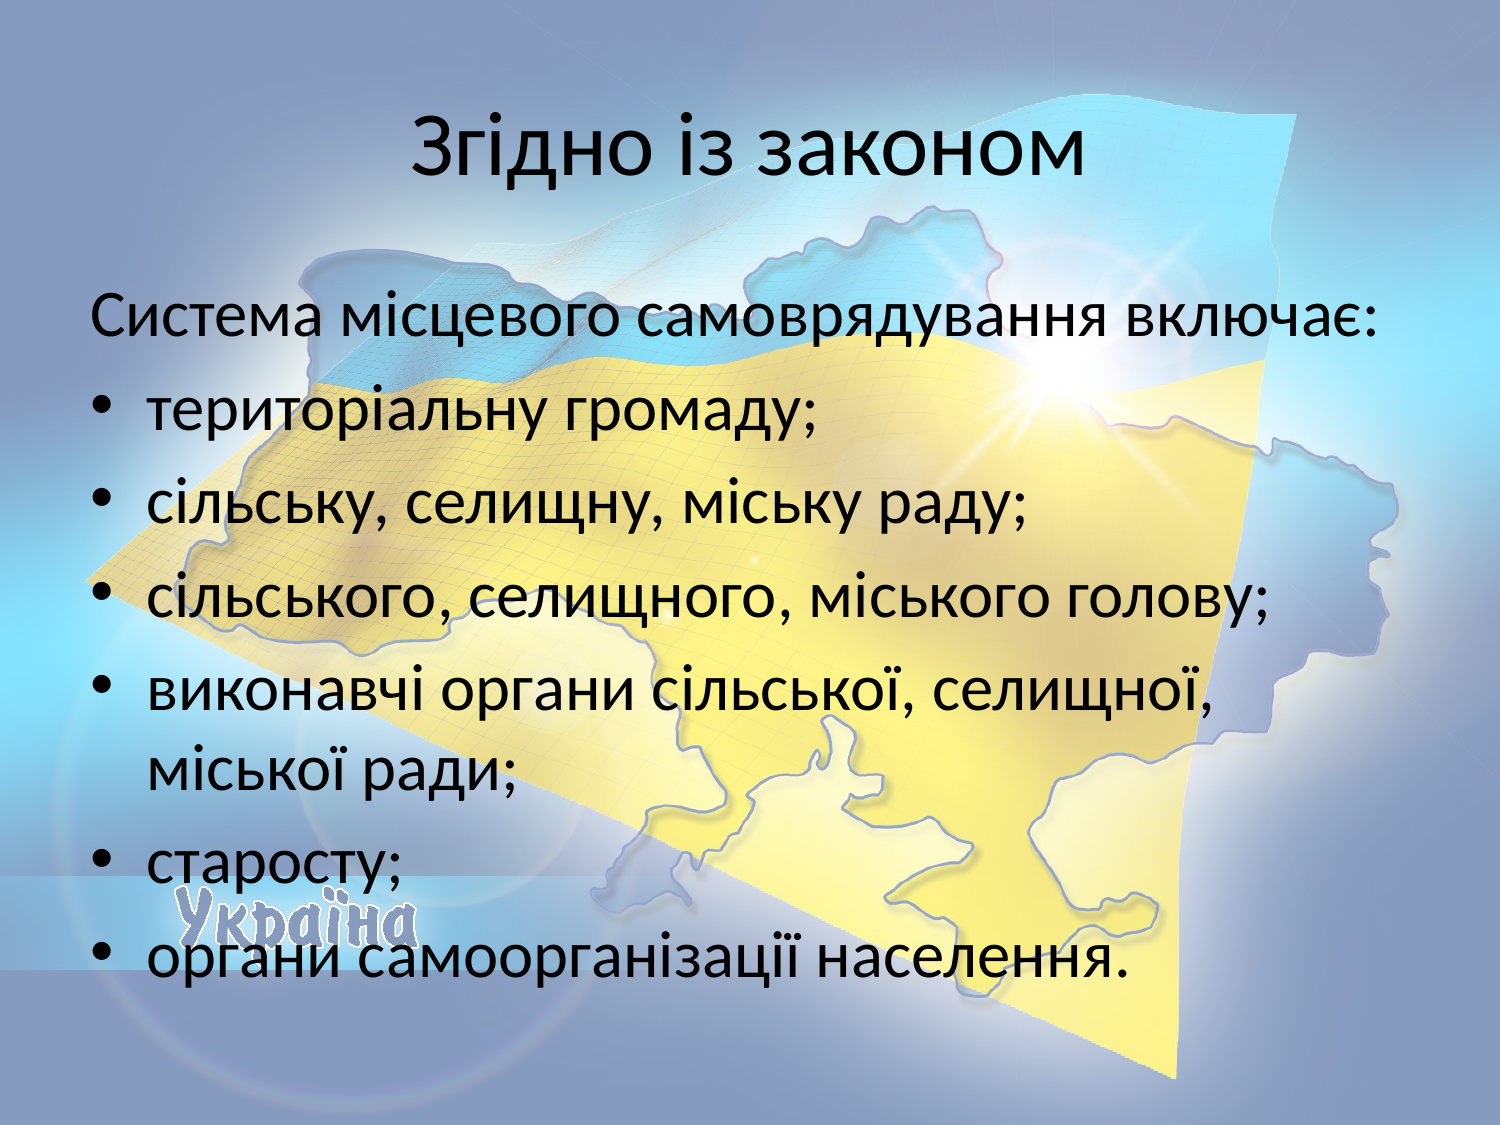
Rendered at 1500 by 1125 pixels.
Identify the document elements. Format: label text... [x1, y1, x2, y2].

list Система місцевого самоврядування включає: територіальну громаду; сільську, селищну, міську раду; сільського, селищного, міського голову; виконавчі органи сільської, селищної, міської ради; старосту; органи самоорганізації населення. [75, 262, 1425, 1005]
title Згідно із законом [75, 45, 1425, 233]
